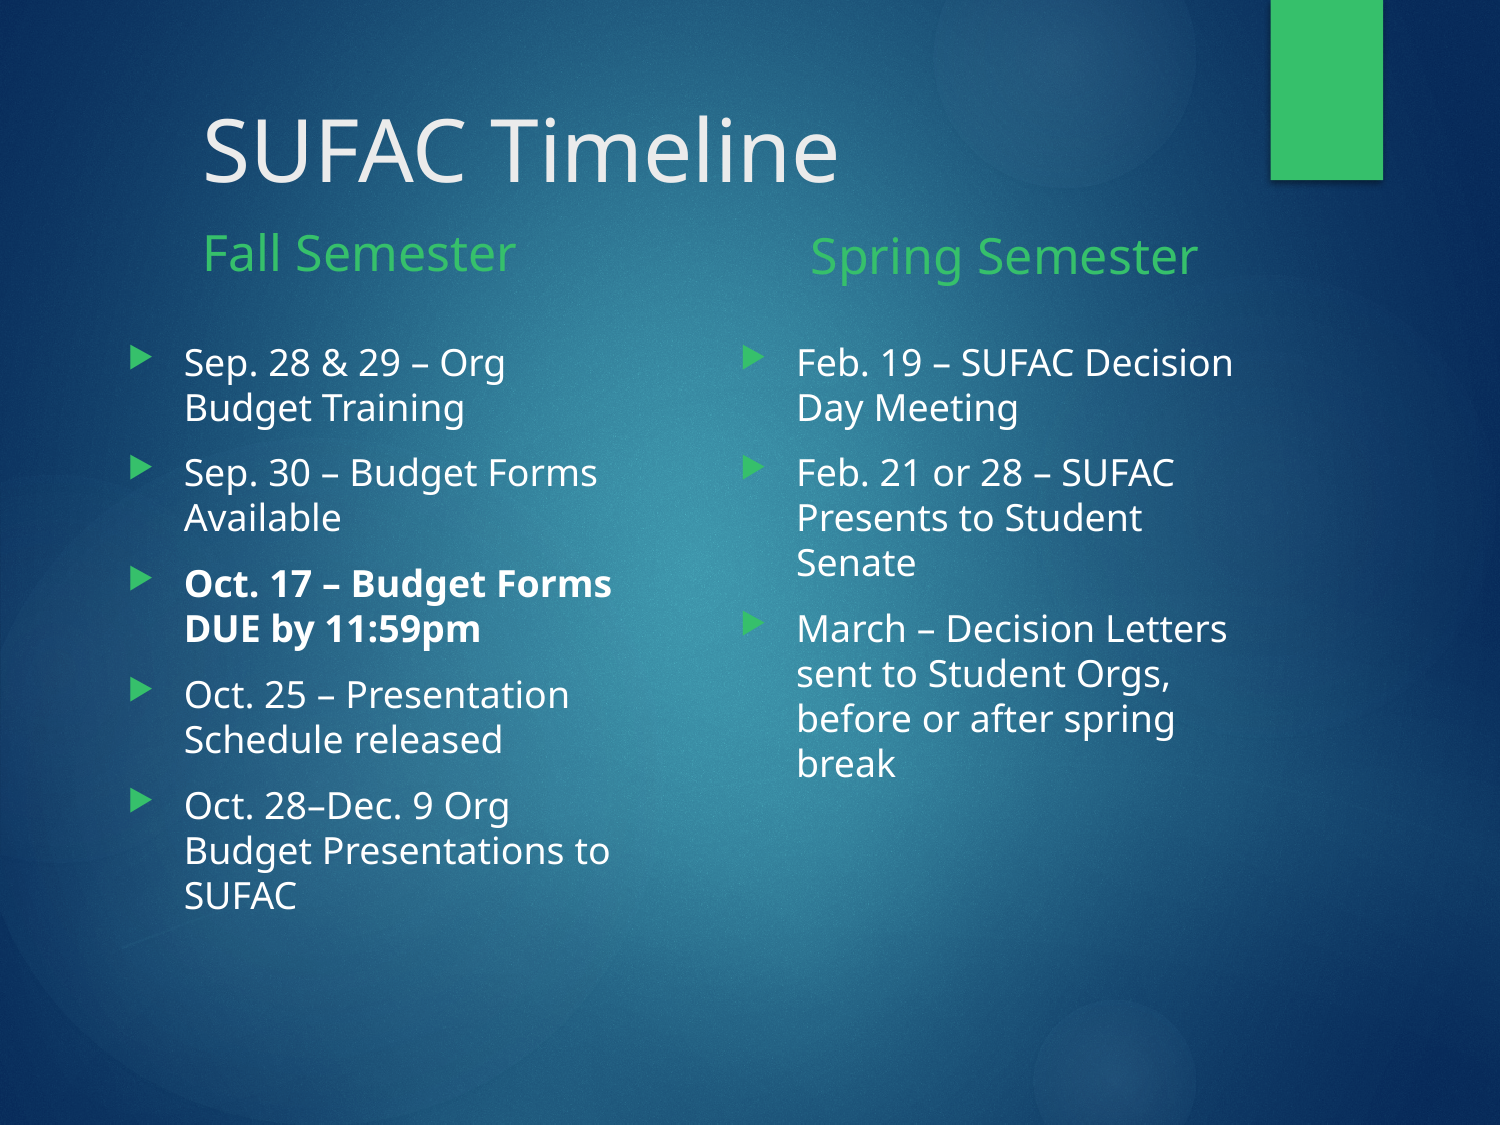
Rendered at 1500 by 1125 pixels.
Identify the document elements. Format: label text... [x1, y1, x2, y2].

list Fall Semester [187, 194, 695, 289]
list Sep. 28 & 29 – Org Budget Training Sep. 30 – Budget Forms Available Oct. 17 – Budget Forms DUE by 11:59pm Oct. 25 – Presentation Schedule released Oct. 28–Dec. 9 Org Budget Presentations to SUFAC [112, 331, 638, 1031]
title SUFAC Timeline [187, 87, 1303, 302]
list Spring Semester [795, 197, 1303, 292]
list Feb. 19 – SUFAC Decision Day Meeting Feb. 21 or 28 – SUFAC Presents to Student Senate March – Decision Letters sent to Student Orgs, before or after spring break [725, 331, 1270, 1031]
